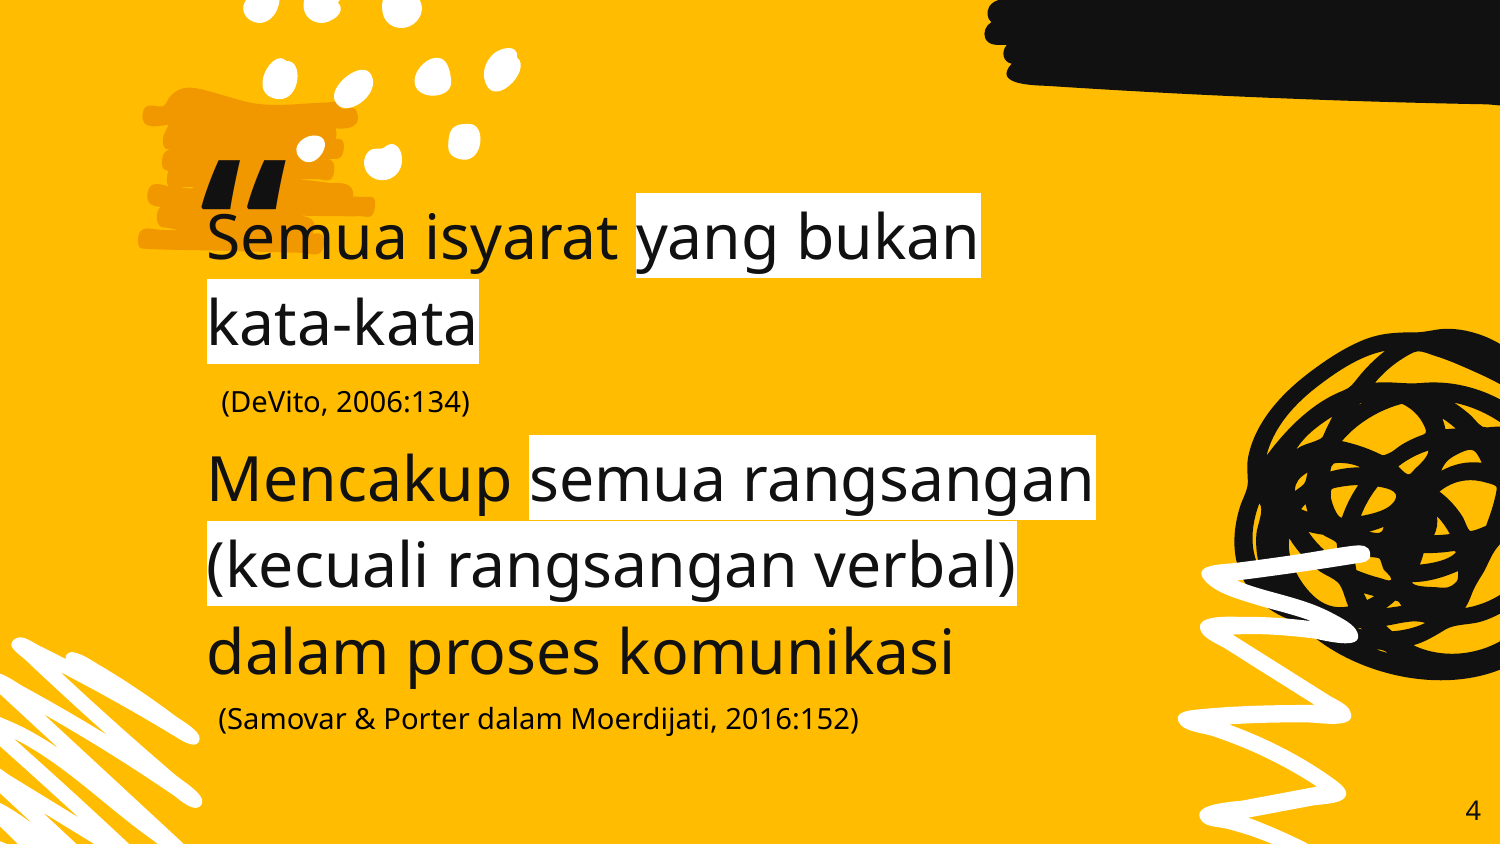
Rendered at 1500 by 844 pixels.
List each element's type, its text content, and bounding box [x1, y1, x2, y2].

text_box Mencakup semua rangsangan (kecuali rangsangan verbal) dalam proses komunikasi [206, 428, 1102, 619]
list Semua isyarat yang bukan kata-kata [206, 185, 1102, 376]
slide_number 4 [1391, 779, 1482, 844]
text_box (DeVito, 2006:134) [206, 376, 1105, 427]
text_box (Samovar & Porter dalam Moerdijati, 2016:152) [203, 693, 1102, 744]
